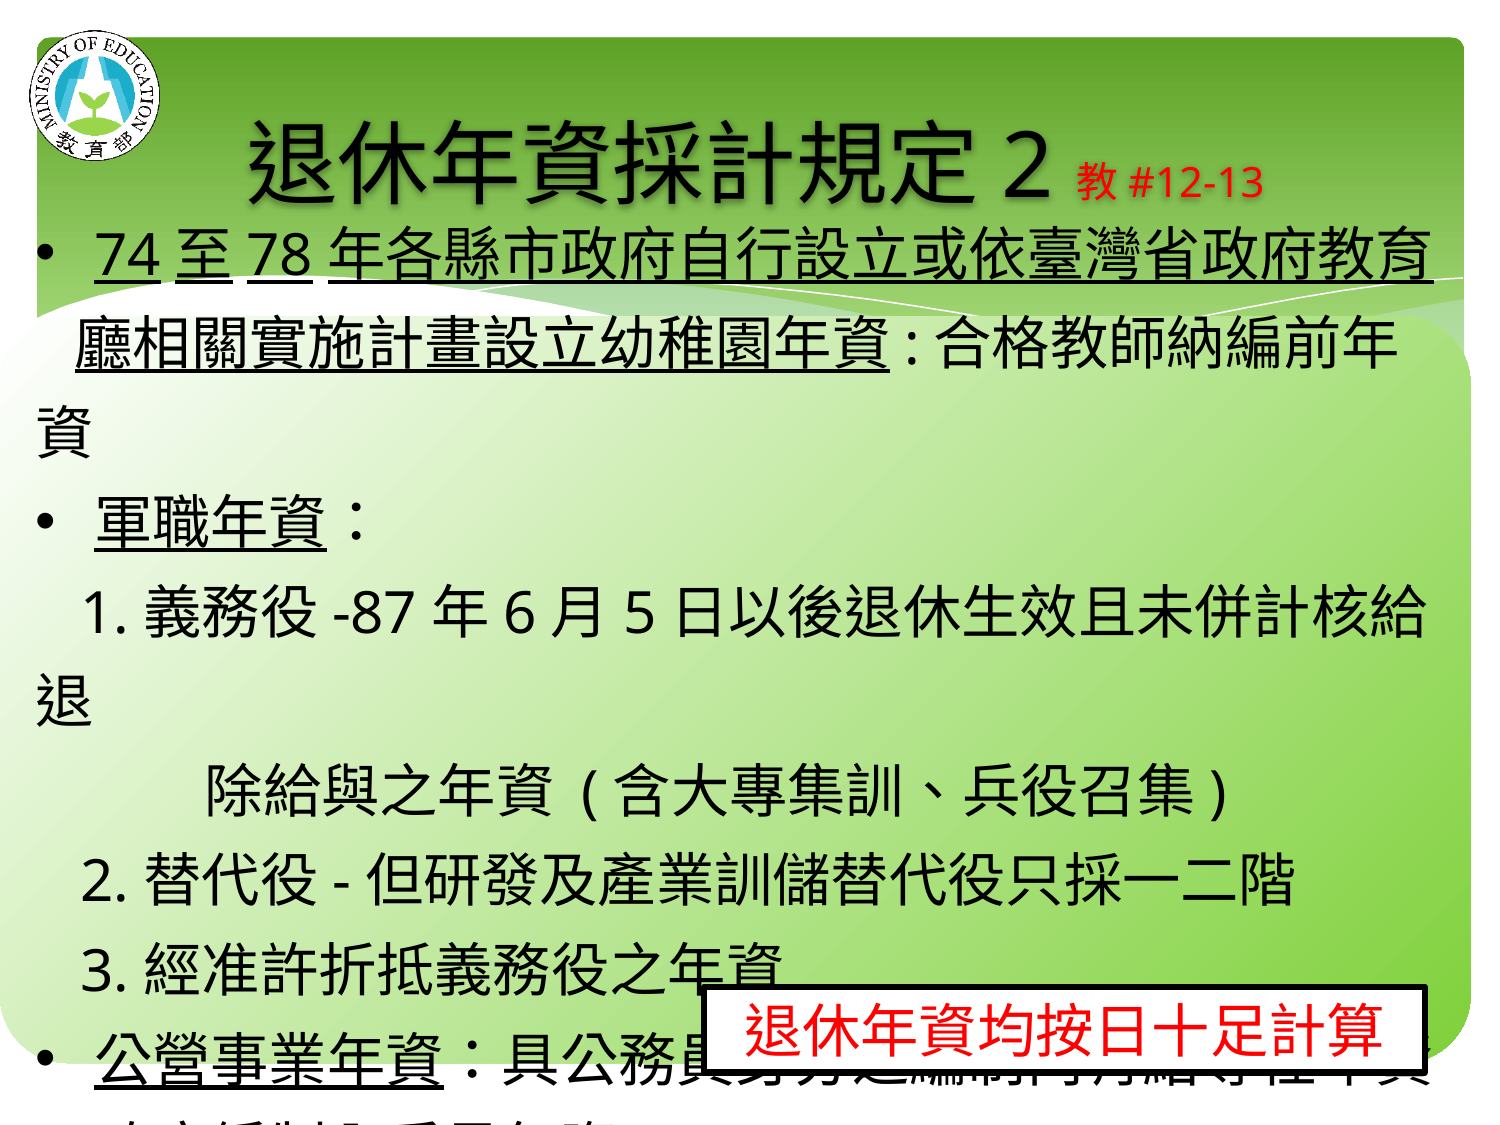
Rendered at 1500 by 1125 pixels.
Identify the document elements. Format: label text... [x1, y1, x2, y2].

text_box 退休年資均按日十足計算 [704, 986, 1425, 1073]
text_box 74至78年各縣市政府自行設立或依臺灣省政府教育 廳相關實施計畫設立幼稚園年資:合格教師納編前年資 軍職年資： 1.義務役-87年6月5日以後退休生效且未併計核給退 除給與之年資 (含大專集訓、兵役召集) 2.替代役-但研發及產業訓儲替代役只採一二階 3.經准許折抵義務役之年資 公營事業年資：具公務員身分之編制內有給專任年資 政府編制內雇員年資 [0, 316, 1471, 1064]
picture [29, 30, 160, 162]
title 退休年資採計規定2教#12-13 [87, 90, 1424, 233]
